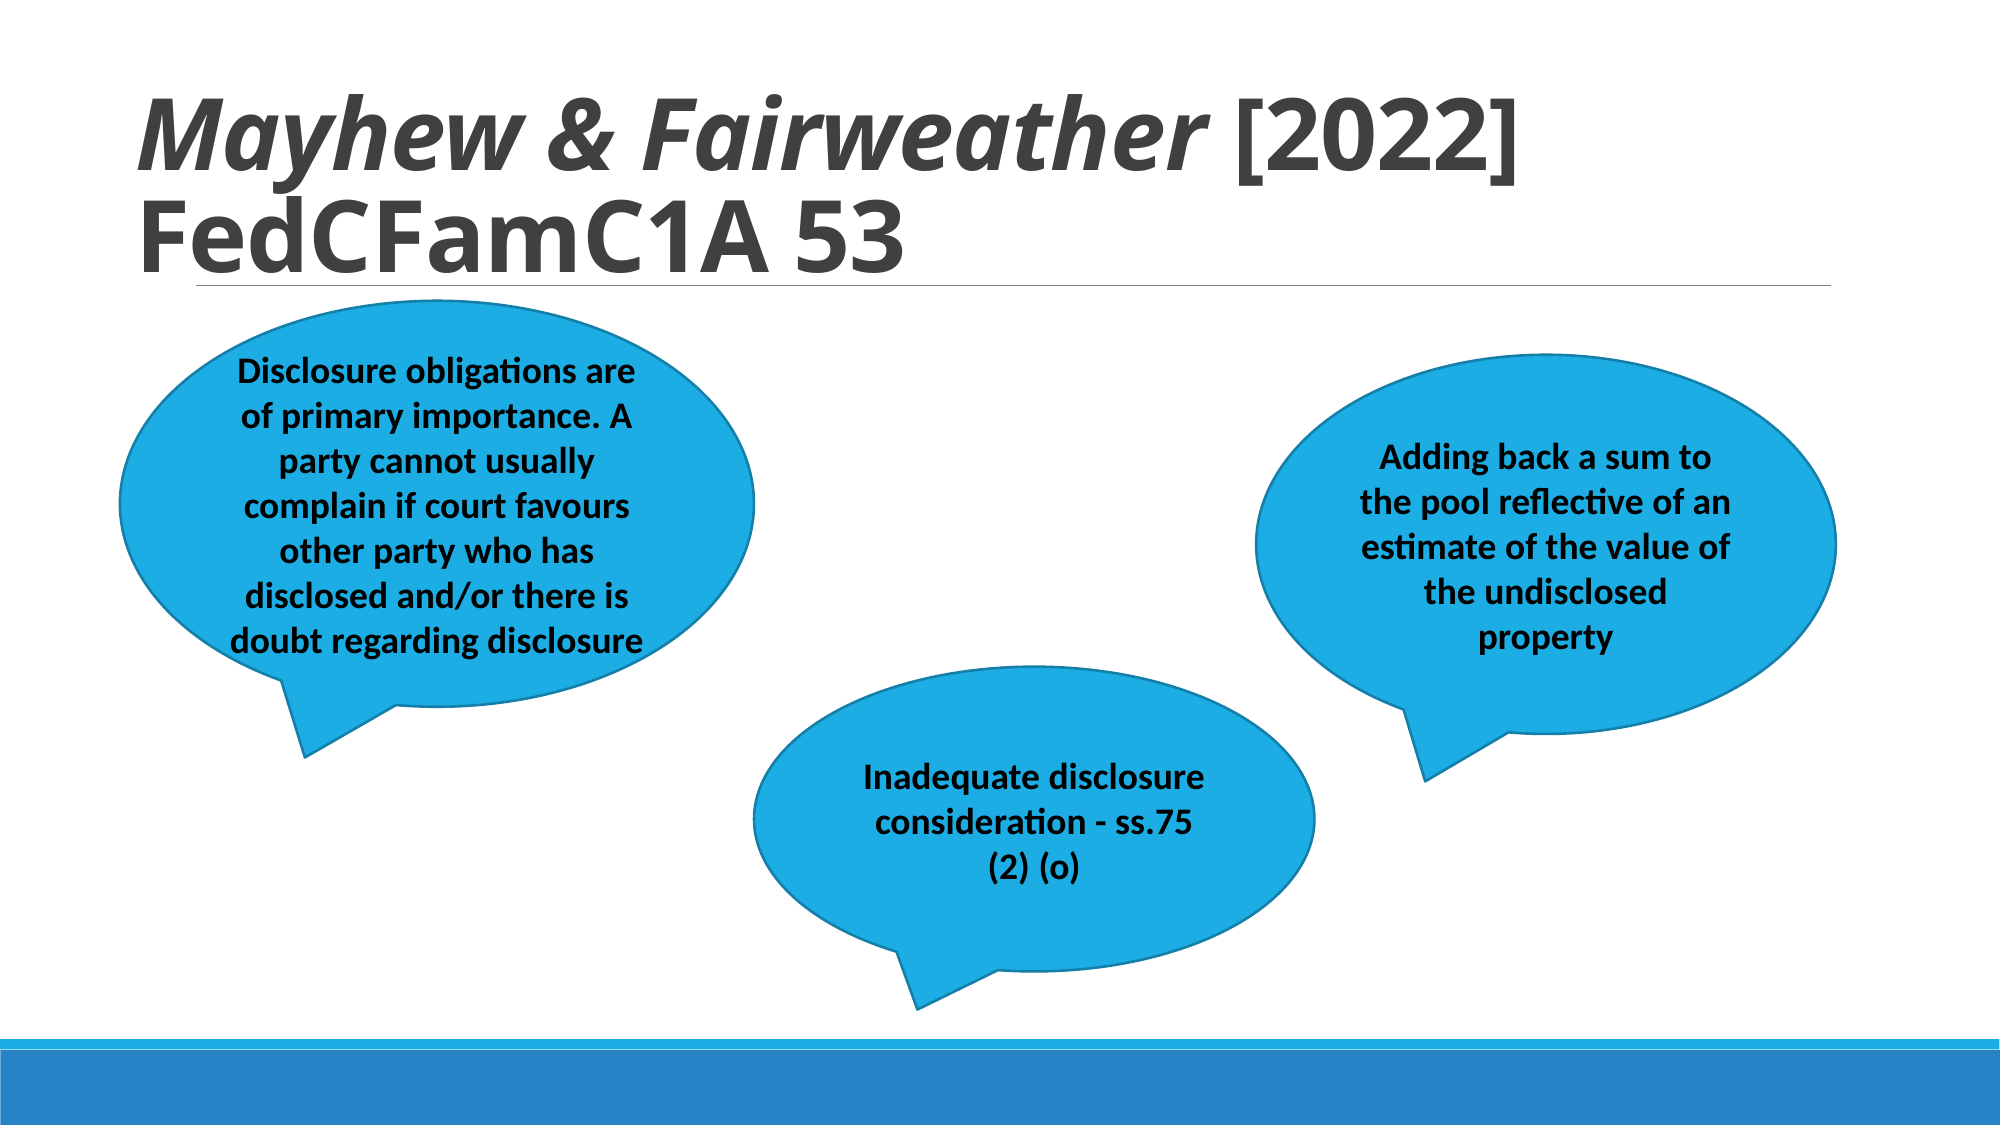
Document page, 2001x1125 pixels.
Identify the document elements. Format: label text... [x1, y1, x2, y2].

title Mayhew & Fairweather [2022] FedCFamC1A 53 [120, 62, 2000, 301]
text_box Inadequate disclosure consideration - ss.75 (2) (o) [752, 665, 1316, 1011]
text_box Adding back a sum to the pool reflective of an estimate of the value of the undisclosed property [1254, 353, 1838, 783]
text_box Disclosure obligations are of primary importance. A party cannot usually complain if court favours other party who has disclosed and/or there is doubt regarding disclosure [118, 299, 756, 759]
